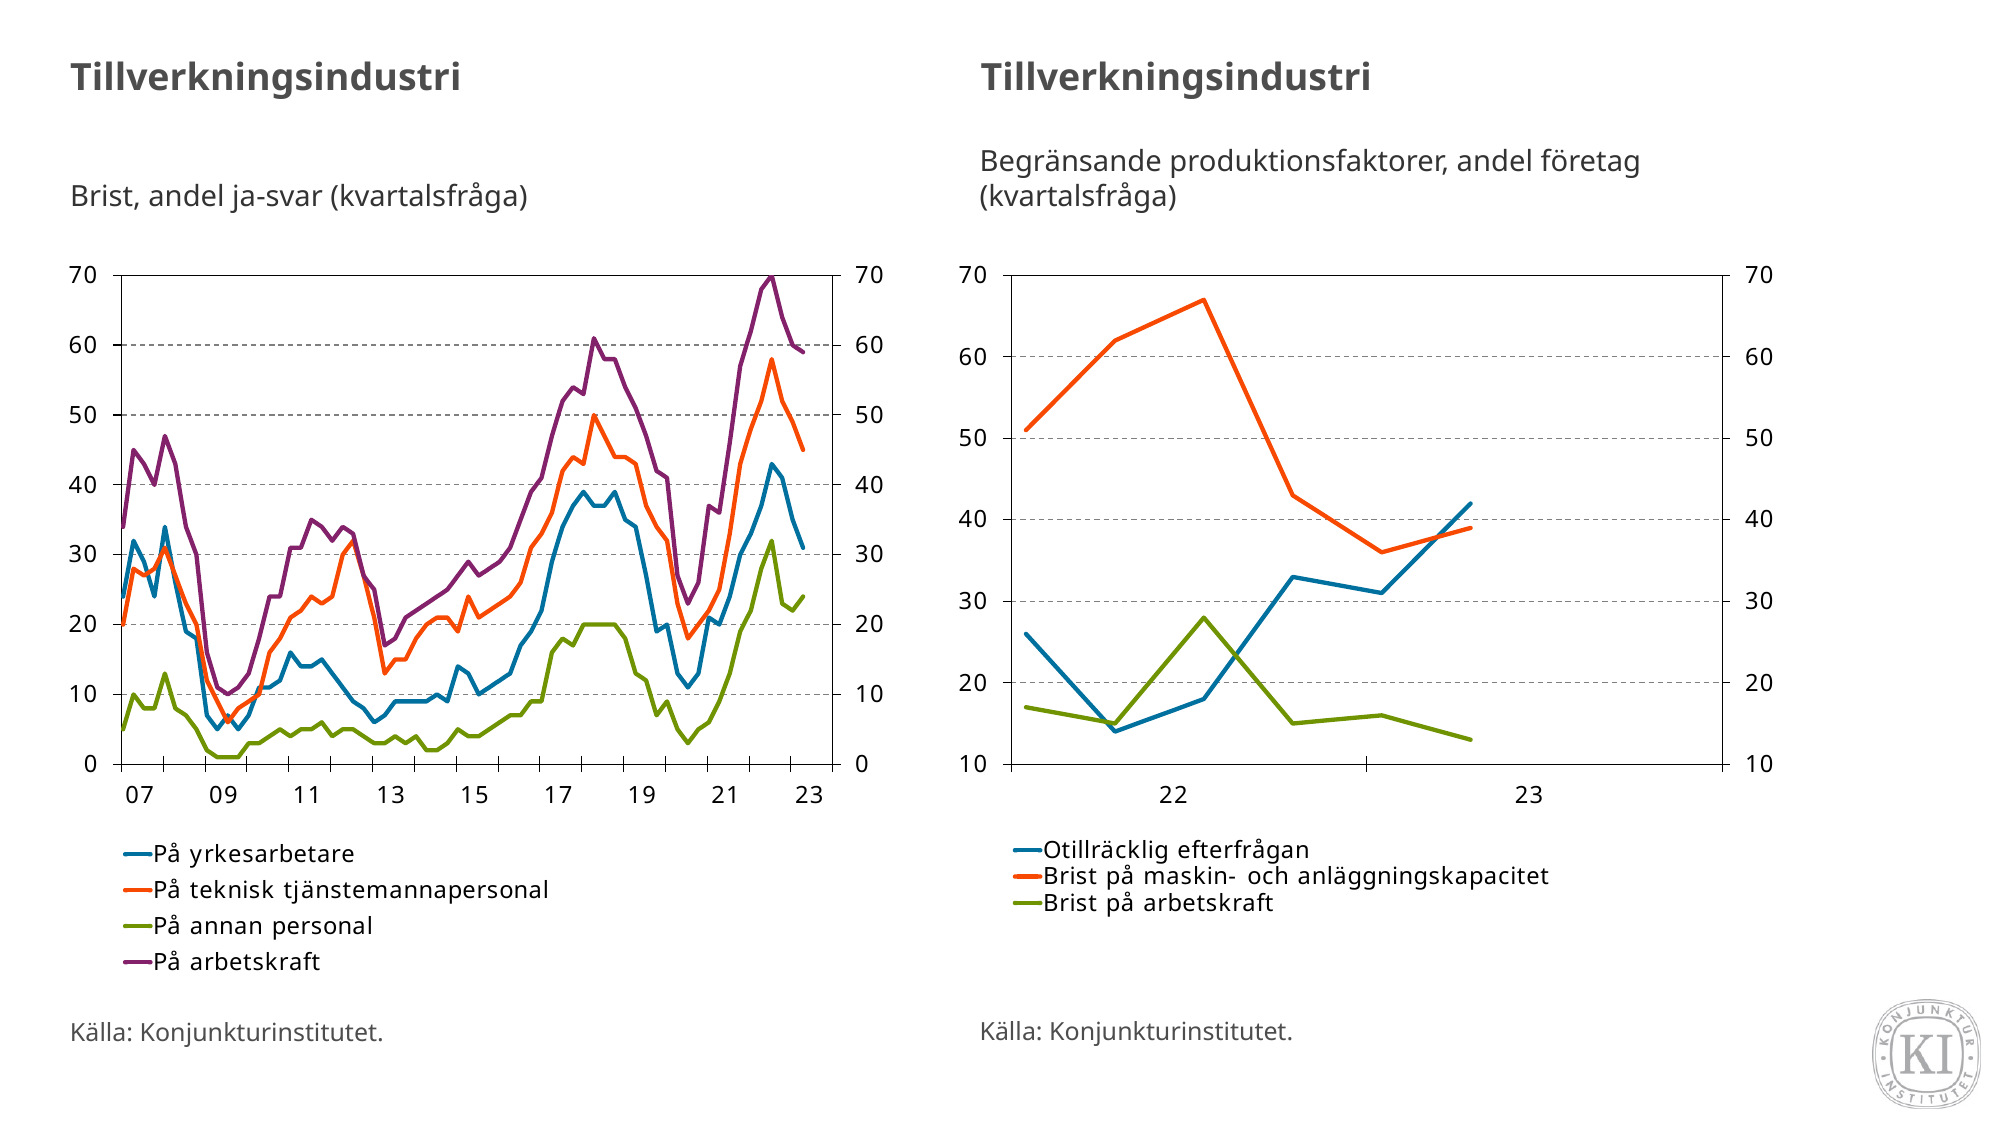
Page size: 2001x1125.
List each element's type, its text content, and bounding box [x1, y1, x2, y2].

list Begränsande produktionsfaktorer, andel företag (kvartalsfråga) [964, 137, 1848, 220]
picture [1872, 999, 1981, 1109]
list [51, 249, 939, 981]
list Brist, andel ja-svar (kvartalsfråga) [55, 137, 938, 220]
list Källa: Konjunkturinstitutet. [964, 1008, 1848, 1106]
list Tillverkningsindustri [965, 45, 1849, 129]
title Tillverkningsindustri [55, 45, 938, 128]
subtitle Källa: Konjunkturinstitutet. [55, 1008, 938, 1106]
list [941, 249, 1829, 945]
